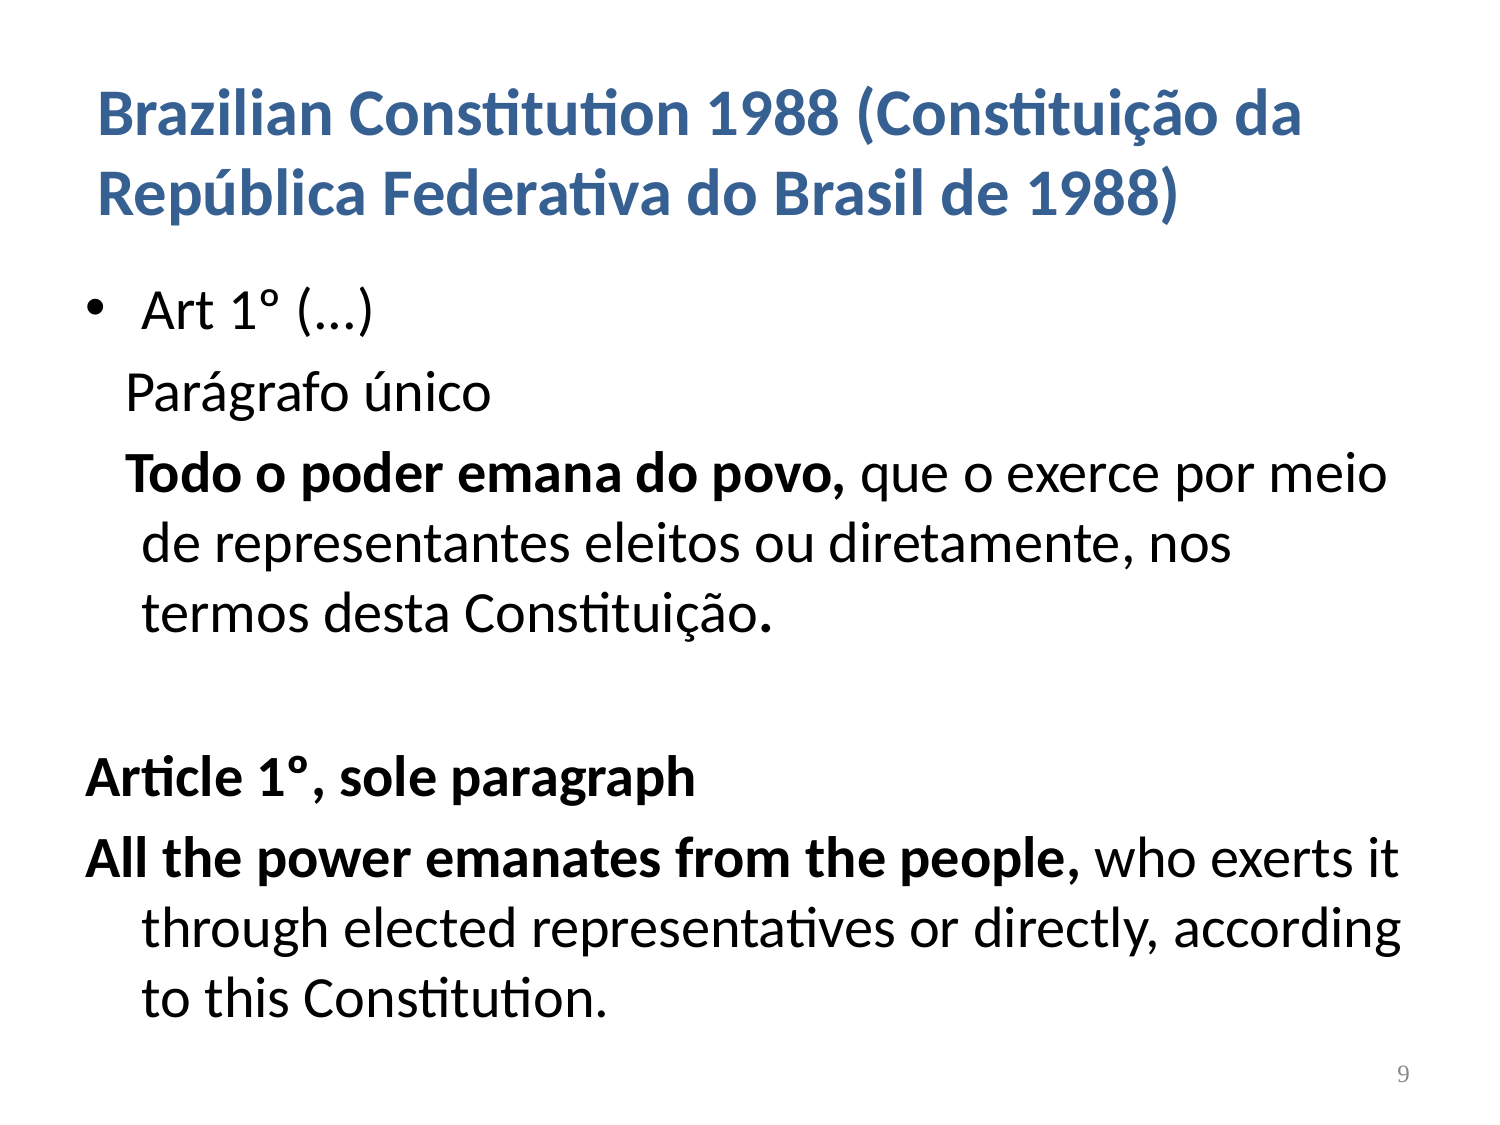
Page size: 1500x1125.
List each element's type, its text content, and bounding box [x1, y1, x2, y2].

title Brazilian Constitution 1988 (Constituição da República Federativa do Brasil de 1988) [81, 54, 1433, 243]
slide_number 9 [1074, 1042, 1425, 1103]
list Art 1º (...) Parágrafo único Todo o poder emana do povo, que o exerce por meio de representantes eleitos ou diretamente, nos termos desta Constituição. Article 1º, sole paragraph All the power emanates from the people, who exerts it through elected representatives or directly, according to this Constitution. [70, 263, 1421, 938]
